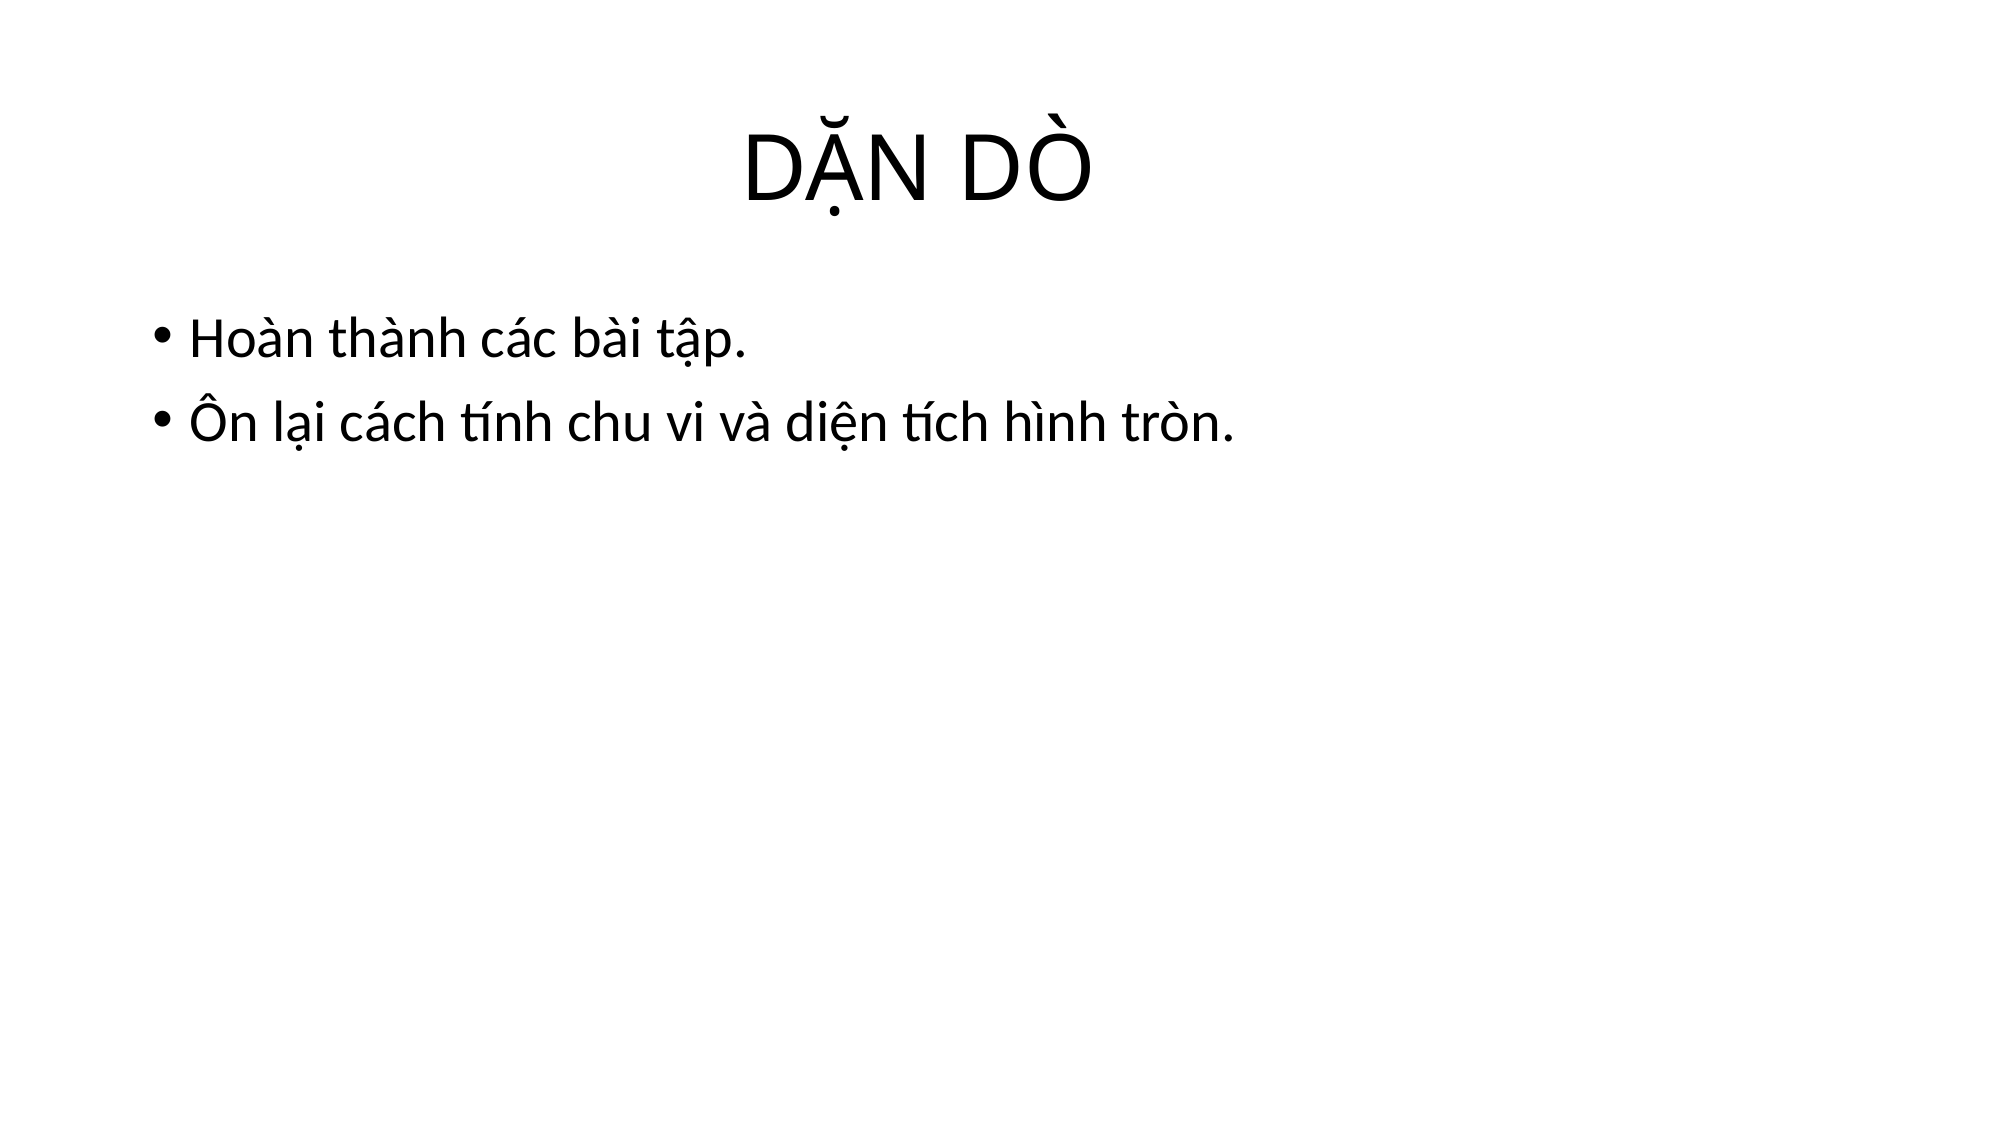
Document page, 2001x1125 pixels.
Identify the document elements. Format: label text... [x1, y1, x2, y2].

title DẶN DÒ [725, 62, 1150, 280]
list Hoàn thành các bài tập. Ôn lại cách tính chu vi và diện tích hình tròn. [137, 299, 1863, 475]
